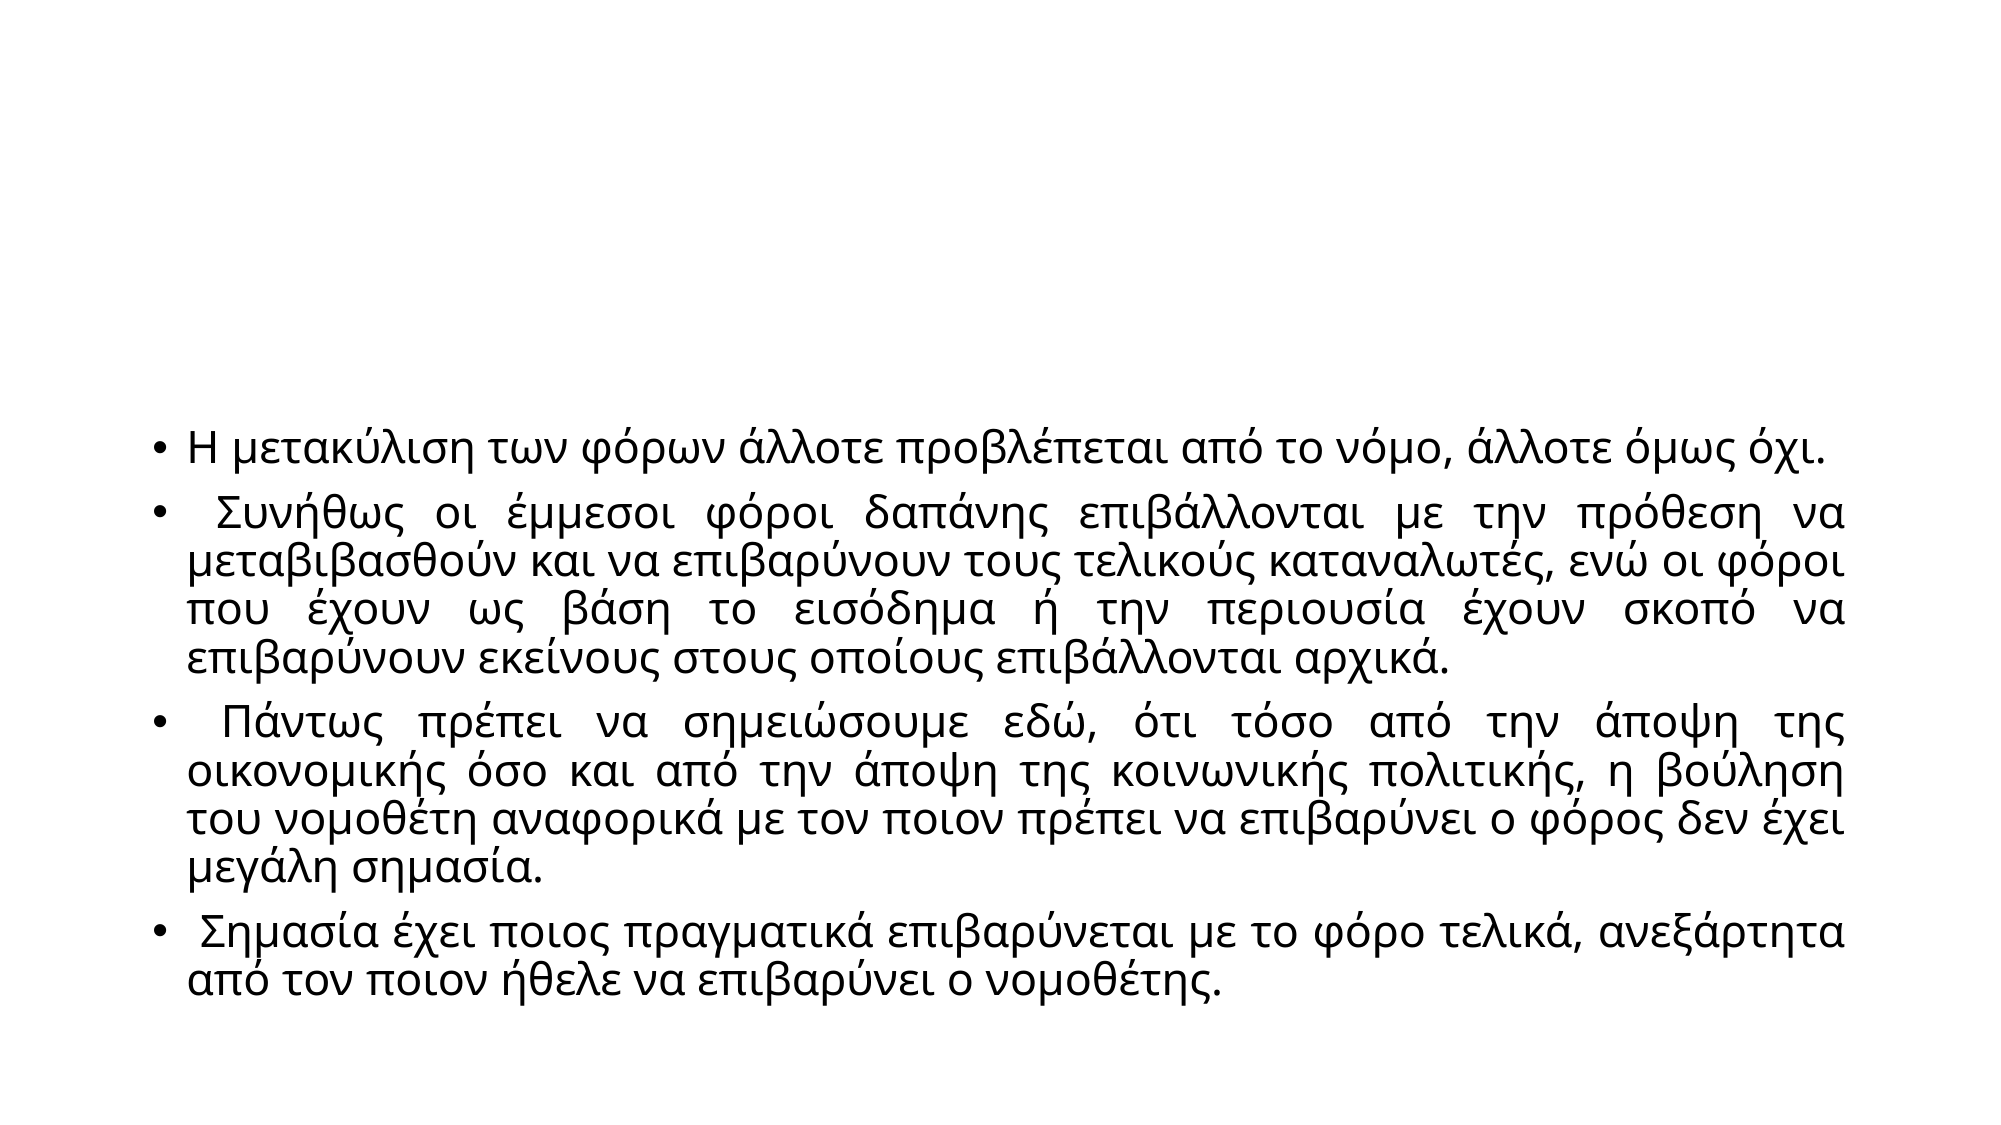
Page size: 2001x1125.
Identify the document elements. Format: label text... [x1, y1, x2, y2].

list Η μετακύλιση των φόρων άλλοτε προβλέπεται από το νόμο, άλλοτε όμως όχι. Συνήθως οι έμμεσοι φόροι δαπάνης επιβάλλονται με την πρόθεση να μεταβιβασθούν και να επιβαρύνουν τους τελικούς καταναλωτές, ενώ οι φόροι που έχουν ως βάση το εισόδημα ή την περιουσία έχουν σκοπό να επιβαρύνουν εκείνους στους οποίους επιβάλλονται αρχικά. Πάντως πρέπει να σημειώσουμε εδώ, ότι τόσο από την άποψη της οικονομικής όσο και από την άποψη της κοινωνικής πολιτικής, η βούληση του νομοθέτη αναφορικά με τον ποιον πρέπει να επιβαρύνει ο φόρος δεν έχει μεγάλη σημασία. Σημασία έχει ποιος πραγματικά επιβαρύνεται με το φόρο τελικά, ανεξάρτητα από τον ποιον ήθελε να επιβαρύνει ο νομοθέτης. [137, 299, 1863, 1014]
